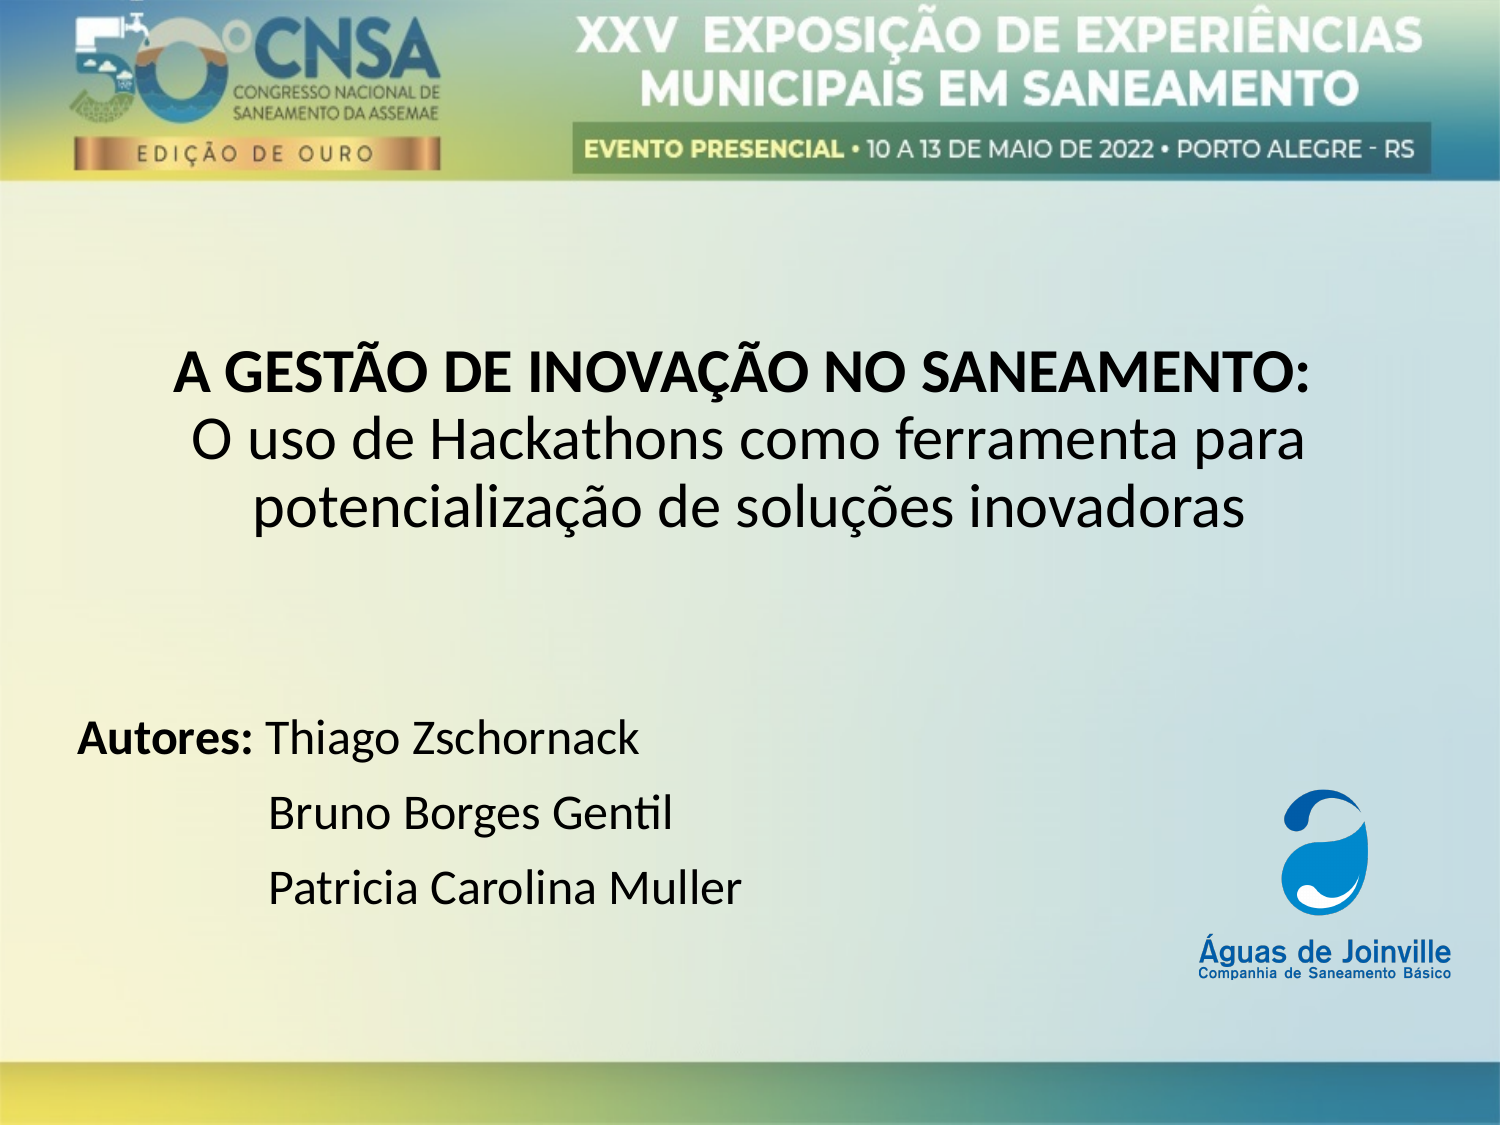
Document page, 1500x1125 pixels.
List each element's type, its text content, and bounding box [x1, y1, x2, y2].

subtitle Autores: Thiago Zschornack Bruno Borges Gentil Patricia Carolina Muller [62, 703, 1050, 976]
picture [1188, 748, 1461, 1021]
title A GESTÃO DE INOVAÇÃO NO SANEAMENTO: O uso de Hackathons como ferramenta para potencialização de soluções inovadoras [112, 375, 1388, 549]
